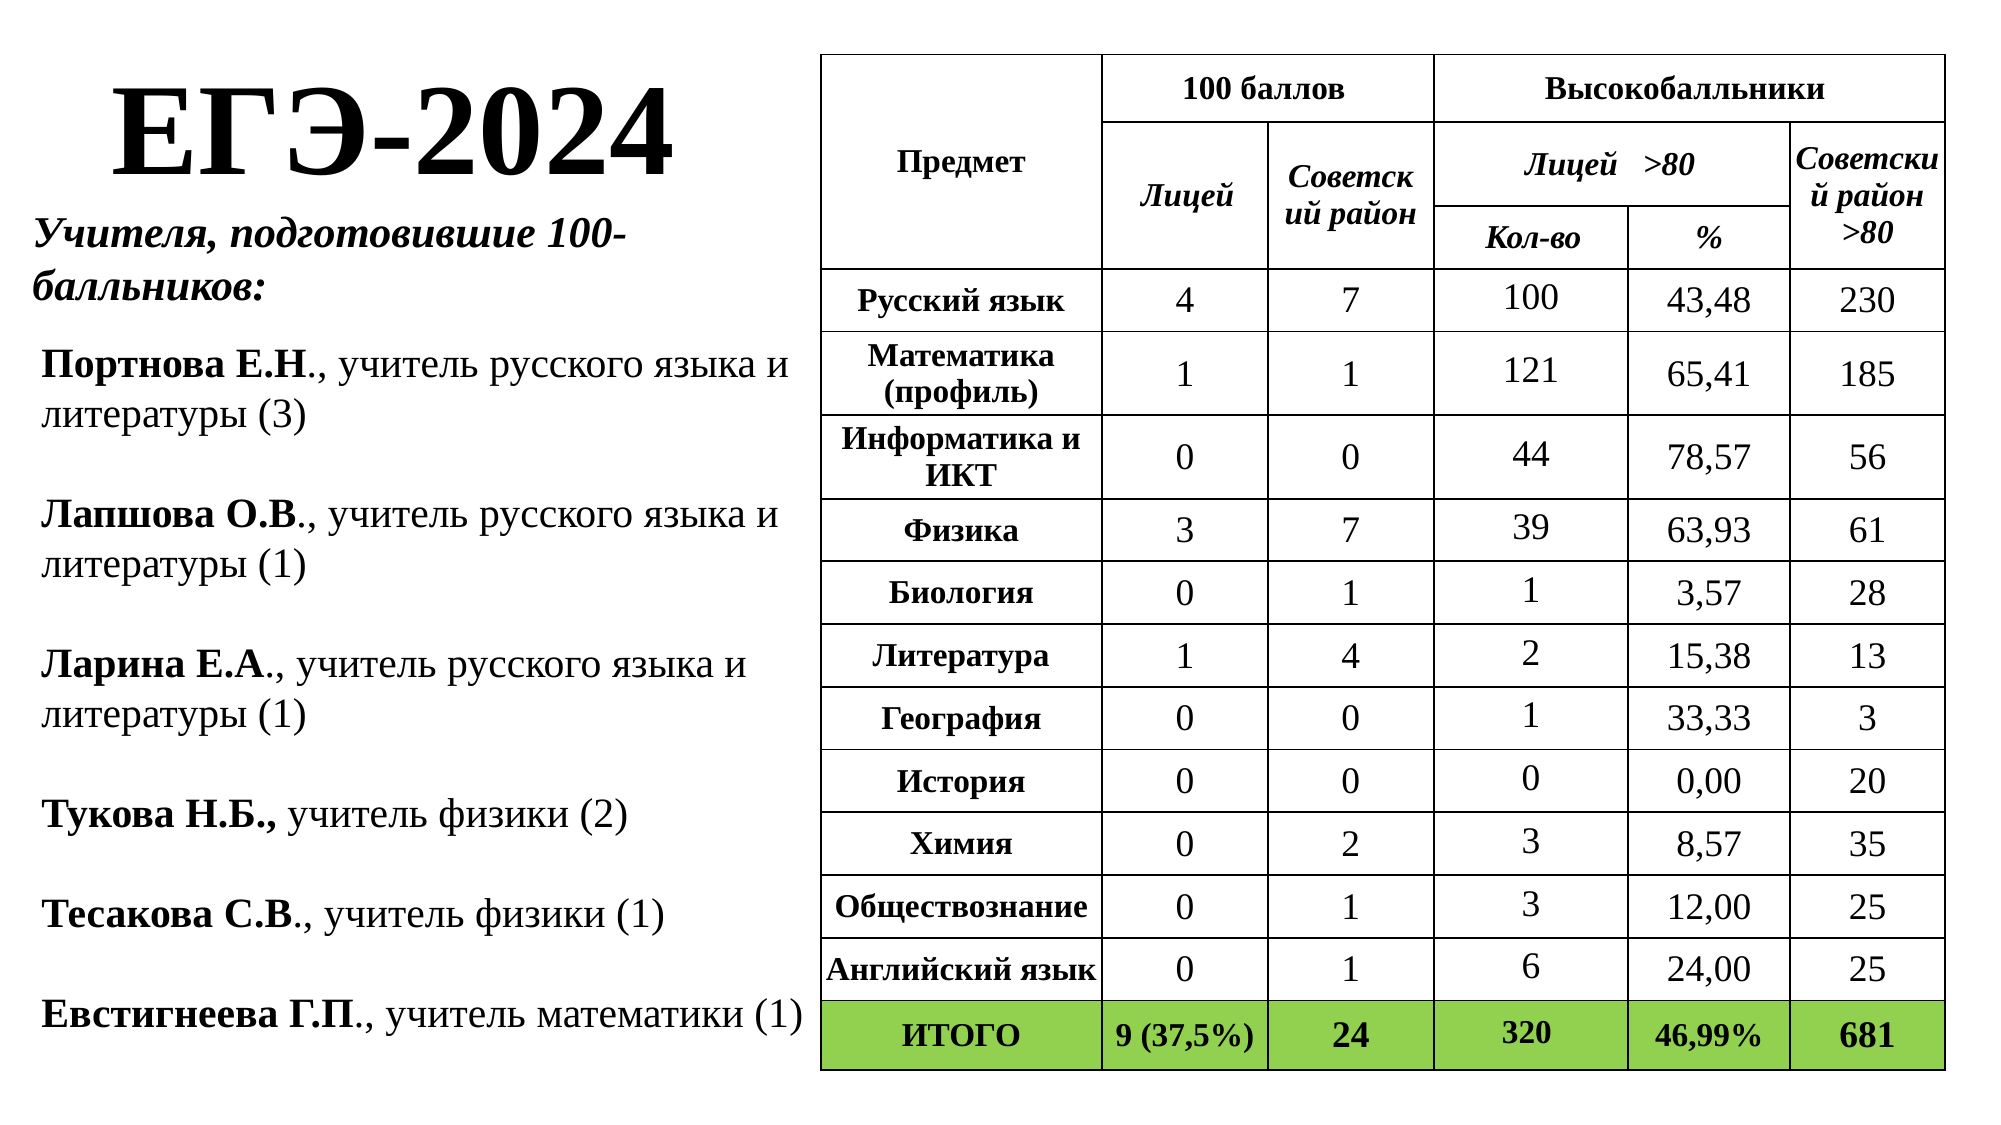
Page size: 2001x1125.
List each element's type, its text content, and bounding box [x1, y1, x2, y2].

table_cell 1 [1269, 876, 1433, 937]
table_cell Обществознание [822, 876, 1101, 937]
table_cell 4 [1103, 270, 1267, 331]
table_cell 0 [1269, 750, 1433, 811]
table_cell 1 [1103, 332, 1267, 414]
table_cell 56 [1791, 416, 1944, 498]
table_cell 28 [1791, 562, 1944, 623]
table_cell 13 [1791, 625, 1944, 686]
table_cell 9 (37,5%) [1103, 1001, 1267, 1069]
table_cell Физика [822, 500, 1101, 560]
table_cell 63,93 [1629, 500, 1789, 560]
table_cell 3 [1435, 813, 1627, 874]
table_cell 25 [1791, 876, 1944, 937]
table_cell 0 [1269, 688, 1433, 749]
table_cell 35 [1791, 813, 1944, 874]
table_cell Кол-во [1435, 207, 1627, 268]
table_cell 1 [1103, 625, 1267, 686]
table_cell 0 [1103, 416, 1267, 498]
table_cell 78,57 [1629, 416, 1789, 498]
table_cell География [822, 688, 1101, 749]
table_cell 3 [1103, 500, 1267, 560]
table_cell 65,41 [1629, 332, 1789, 414]
table_cell 1 [1435, 688, 1627, 749]
table_cell 46,99% [1629, 1001, 1789, 1069]
table_cell Информатика и ИКТ [822, 416, 1101, 498]
table_cell Английский язык [822, 939, 1101, 1000]
table_cell 7 [1269, 270, 1433, 331]
table_cell 2 [1435, 625, 1627, 686]
table_cell Литература [822, 625, 1101, 686]
table_cell 0,00 [1629, 750, 1789, 811]
table_cell 100 [1435, 270, 1627, 331]
table_header Высокобалльники [1435, 55, 1944, 121]
list Учителя, подготовившие 100-балльников: [17, 195, 820, 318]
table_cell Лицей [1103, 123, 1267, 268]
table_cell 2 [1269, 813, 1433, 874]
table_cell % [1629, 207, 1789, 268]
table_cell 0 [1103, 750, 1267, 811]
title ЕГЭ-2024 [96, 36, 742, 195]
table_cell 185 [1791, 332, 1944, 414]
table_cell 0 [1269, 416, 1433, 498]
table_cell 0 [1103, 562, 1267, 623]
table_cell 1 [1269, 939, 1433, 1000]
table_cell 121 [1435, 332, 1627, 414]
table_cell 230 [1791, 270, 1944, 331]
table_cell 0 [1435, 750, 1627, 811]
table_cell Химия [822, 813, 1101, 874]
text_box Портнова Е.Н., учитель русского языка и литературы (3) Лапшова О.В., учитель русского языка и литературы (1) Ларина Е.А., учитель русского языка и литературы (1) Тукова Н.Б., учитель физики (2) Тесакова С.В., учитель физики (1) Евстигнеева Г.П., учитель математики (1) [0, 328, 821, 1074]
table_header Предмет [822, 55, 1101, 268]
table_cell 320 [1435, 1001, 1627, 1069]
table_cell Биология [822, 562, 1101, 623]
table_cell Советский район [1269, 123, 1433, 268]
table_cell Русский язык [822, 270, 1101, 331]
table_cell Лицей >80 [1435, 123, 1789, 205]
table_header 100 баллов [1103, 55, 1433, 121]
table_cell 24,00 [1629, 939, 1789, 1000]
table_cell 3 [1791, 688, 1944, 749]
table_cell 681 [1791, 1001, 1944, 1069]
table_cell 1 [1269, 332, 1433, 414]
table_cell 4 [1269, 625, 1433, 686]
table_cell 61 [1791, 500, 1944, 560]
table_cell 7 [1269, 500, 1433, 560]
table_cell 15,38 [1629, 625, 1789, 686]
table_cell 0 [1103, 876, 1267, 937]
table_cell 6 [1435, 939, 1627, 1000]
table_cell 0 [1103, 939, 1267, 1000]
table_cell Математика (профиль) [822, 332, 1101, 414]
table_cell Советский район >80 [1791, 123, 1944, 268]
table_cell 20 [1791, 750, 1944, 811]
table_cell 44 [1435, 416, 1627, 498]
table_cell 43,48 [1629, 270, 1789, 331]
table_cell 0 [1103, 813, 1267, 874]
table_cell 3,57 [1629, 562, 1789, 623]
table_cell 12,00 [1629, 876, 1789, 937]
table_cell 39 [1435, 500, 1627, 560]
table_cell 1 [1435, 562, 1627, 623]
table_cell ИТОГО [822, 1001, 1101, 1069]
table_cell История [822, 750, 1101, 811]
table_cell 25 [1791, 939, 1944, 1000]
table_cell 0 [1103, 688, 1267, 749]
table_cell 3 [1435, 876, 1627, 937]
table_cell 1 [1269, 562, 1433, 623]
table_cell 33,33 [1629, 688, 1789, 749]
table_cell 24 [1269, 1001, 1433, 1069]
table_cell 8,57 [1629, 813, 1789, 874]
